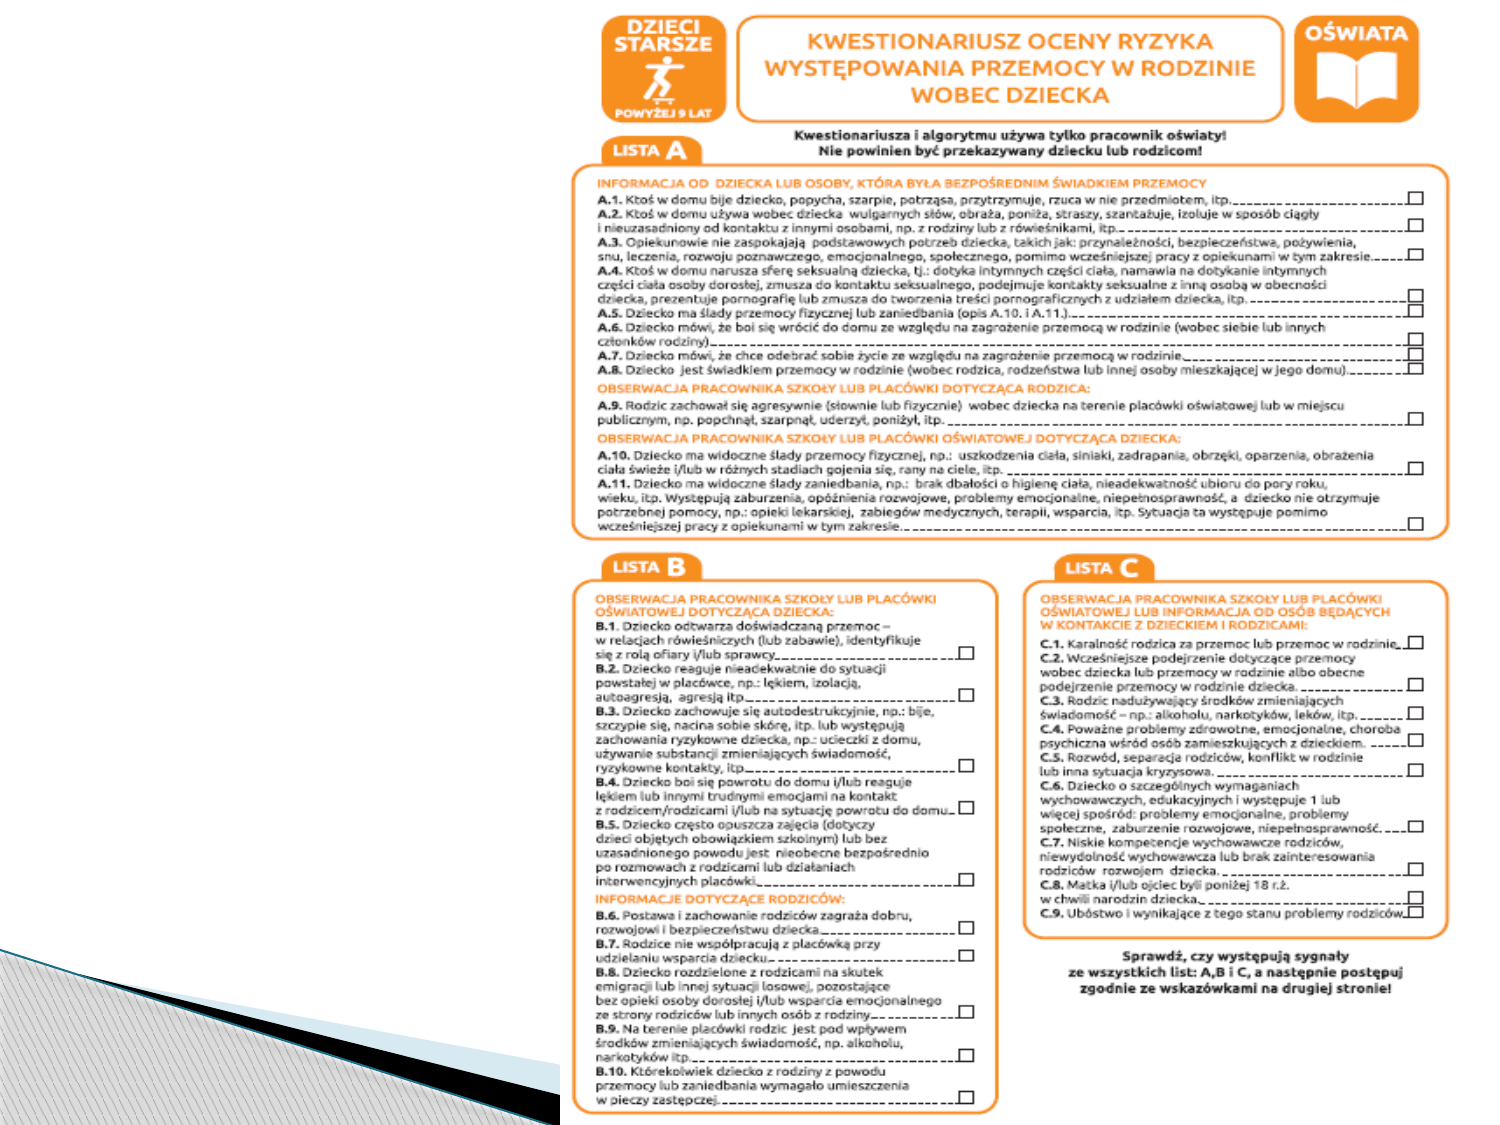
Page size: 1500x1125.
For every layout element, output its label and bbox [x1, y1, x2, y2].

picture [560, 0, 1459, 1125]
